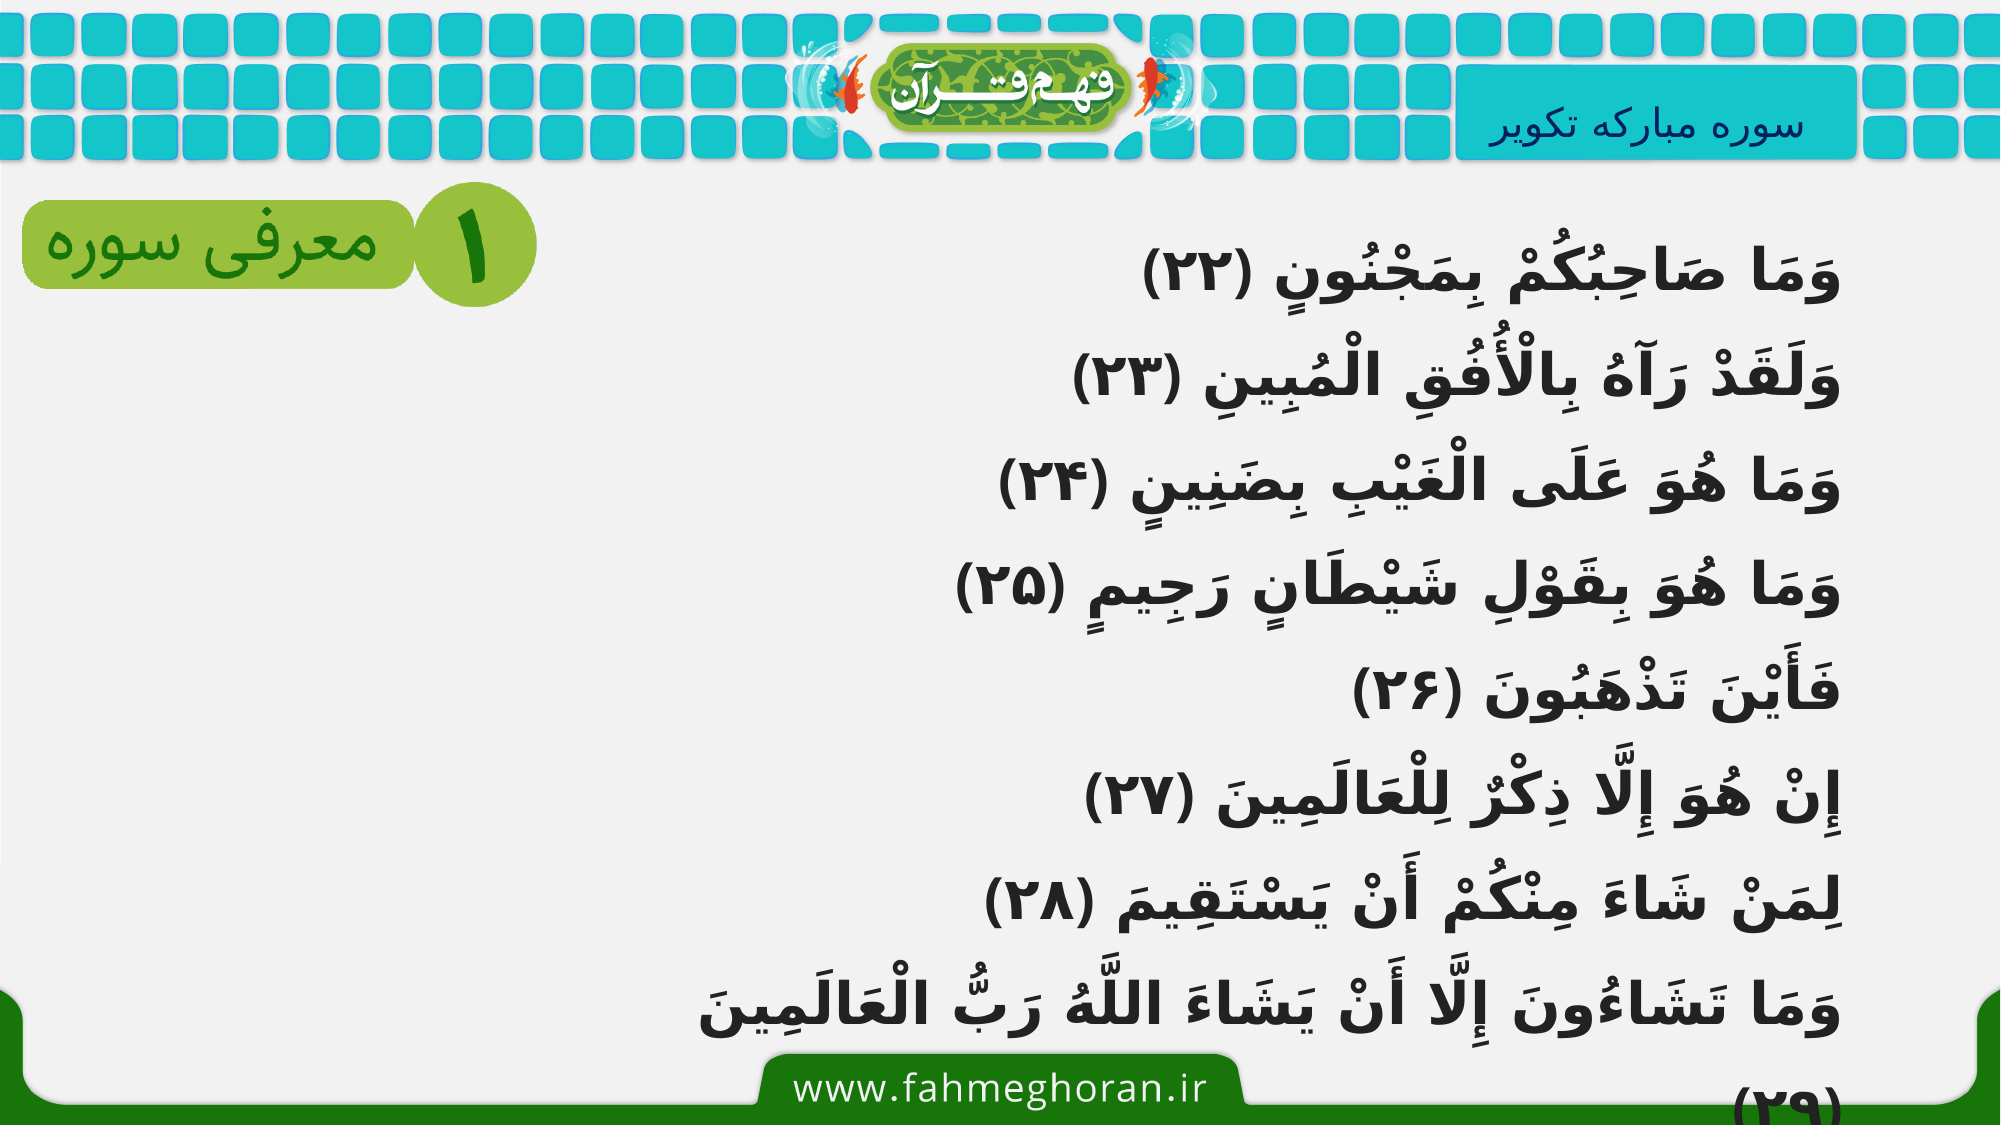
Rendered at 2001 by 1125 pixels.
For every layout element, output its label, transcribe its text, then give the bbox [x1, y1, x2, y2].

picture [0, 0, 2001, 1125]
text_box سوره مبارکه تکویر [1450, 66, 1859, 154]
text_box وَمَا صَاحِبُكُمْ بِمَجْنُونٍ ﴿۲۲﴾ وَلَقَدْ رَآهُ بِالْأُفُقِ الْمُبِينِ ﴿۲۳﴾ وَمَا هُوَ عَلَى الْغَيْبِ بِضَنِينٍ ﴿۲۴﴾ وَمَا هُوَ بِقَوْلِ شَيْطَانٍ رَجِيمٍ ﴿۲۵﴾ فَأَيْنَ تَذْهَبُونَ ﴿۲۶﴾ إِنْ هُوَ إِلَّا ذِكْرٌ لِلْعَالَمِينَ ﴿۲۷﴾ لِمَنْ شَاءَ مِنْكُمْ أَنْ يَسْتَقِيمَ ﴿۲۸﴾ وَمَا تَشَاءُونَ إِلَّا أَنْ يَشَاءَ اللَّهُ رَبُّ الْعَالَمِينَ ﴿۲۹﴾ [566, 189, 1859, 1125]
